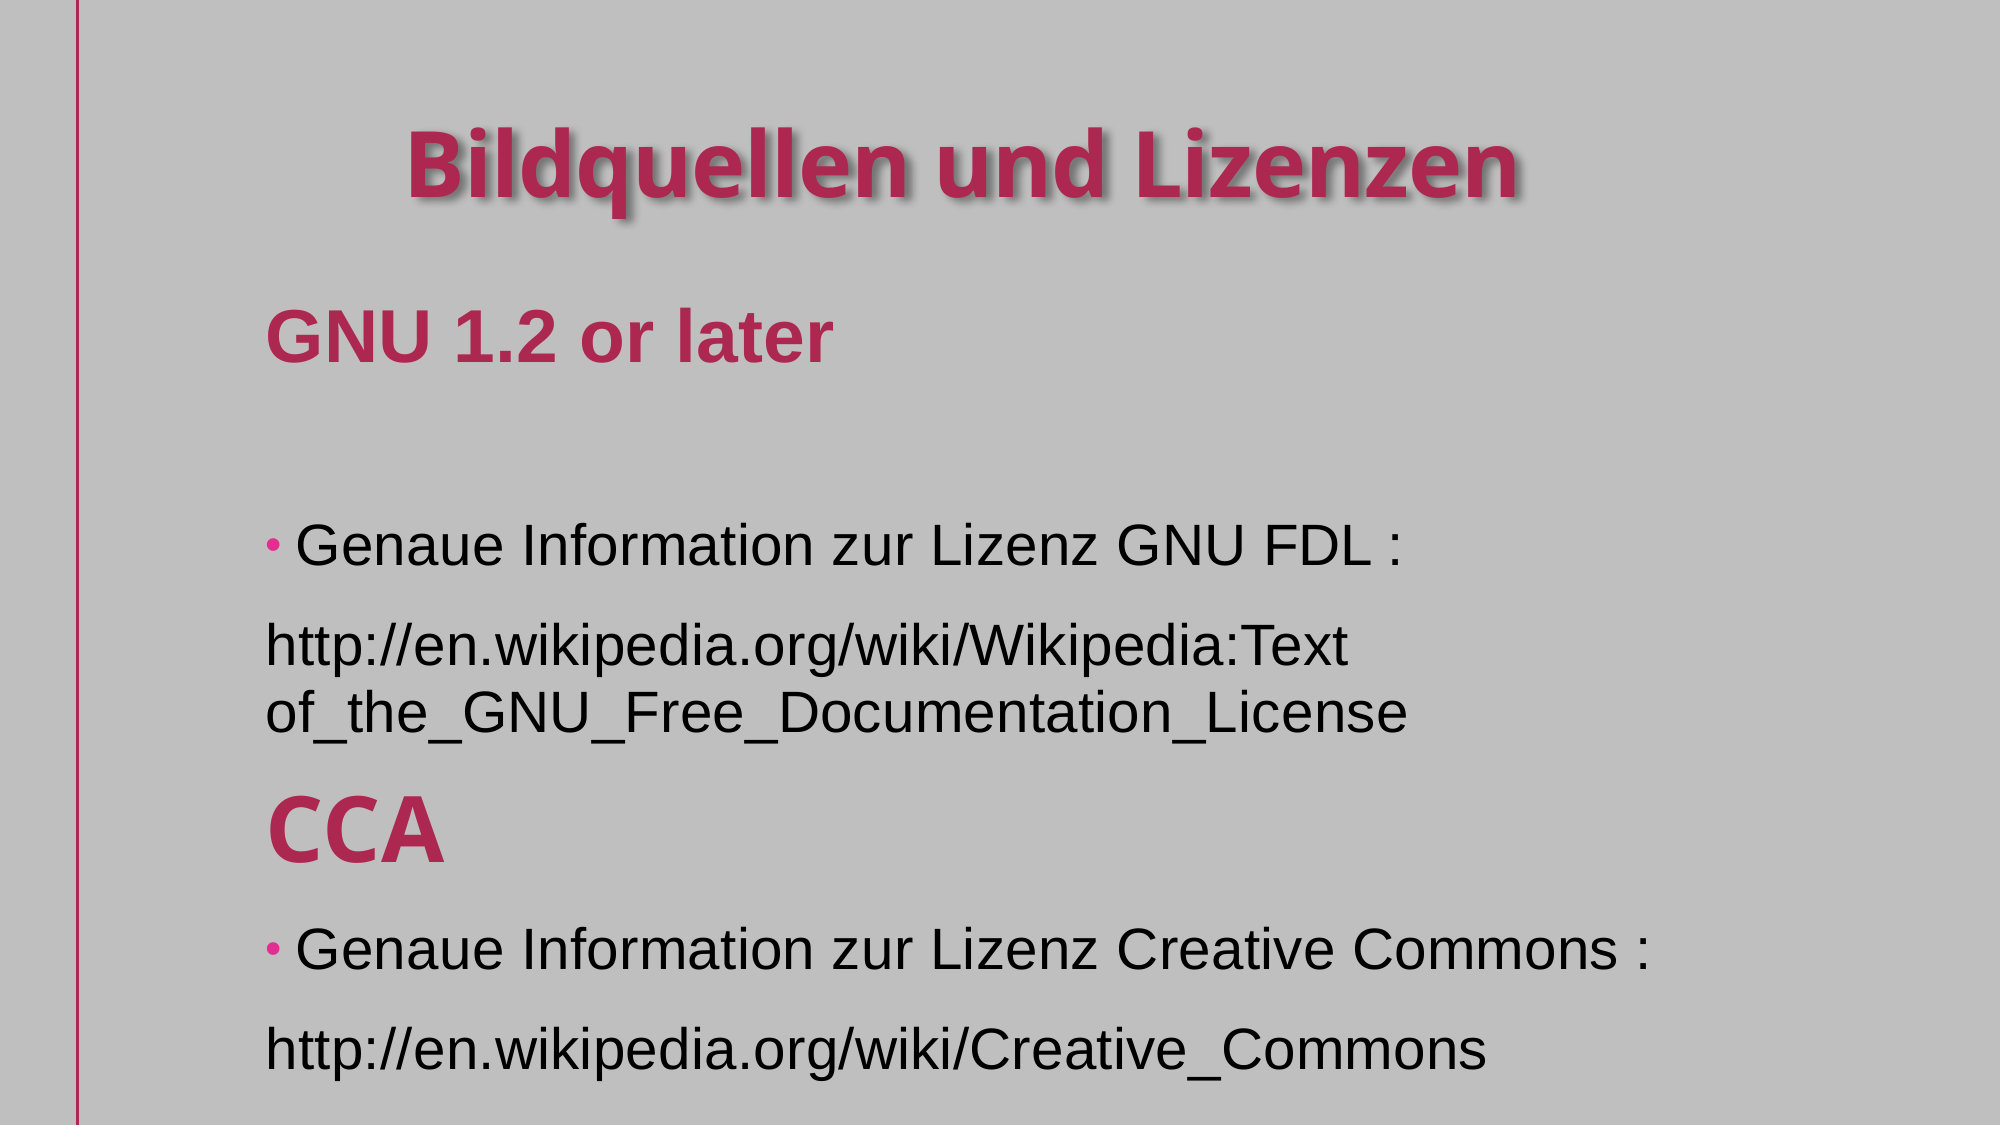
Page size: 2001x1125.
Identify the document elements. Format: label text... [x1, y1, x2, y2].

list GNU 1.2 or later Genaue Information zur Lizenz GNU FDL : http://en.wikipedia.org/wiki/Wikipedia:Text of_the_GNU_Free_Documentation_License CCA Genaue Information zur Lizenz Creative Commons : http://en.wikipedia.org/wiki/Creative_Commons [250, 286, 1676, 1091]
title Bildquellen und Lizenzen [80, 24, 1847, 225]
